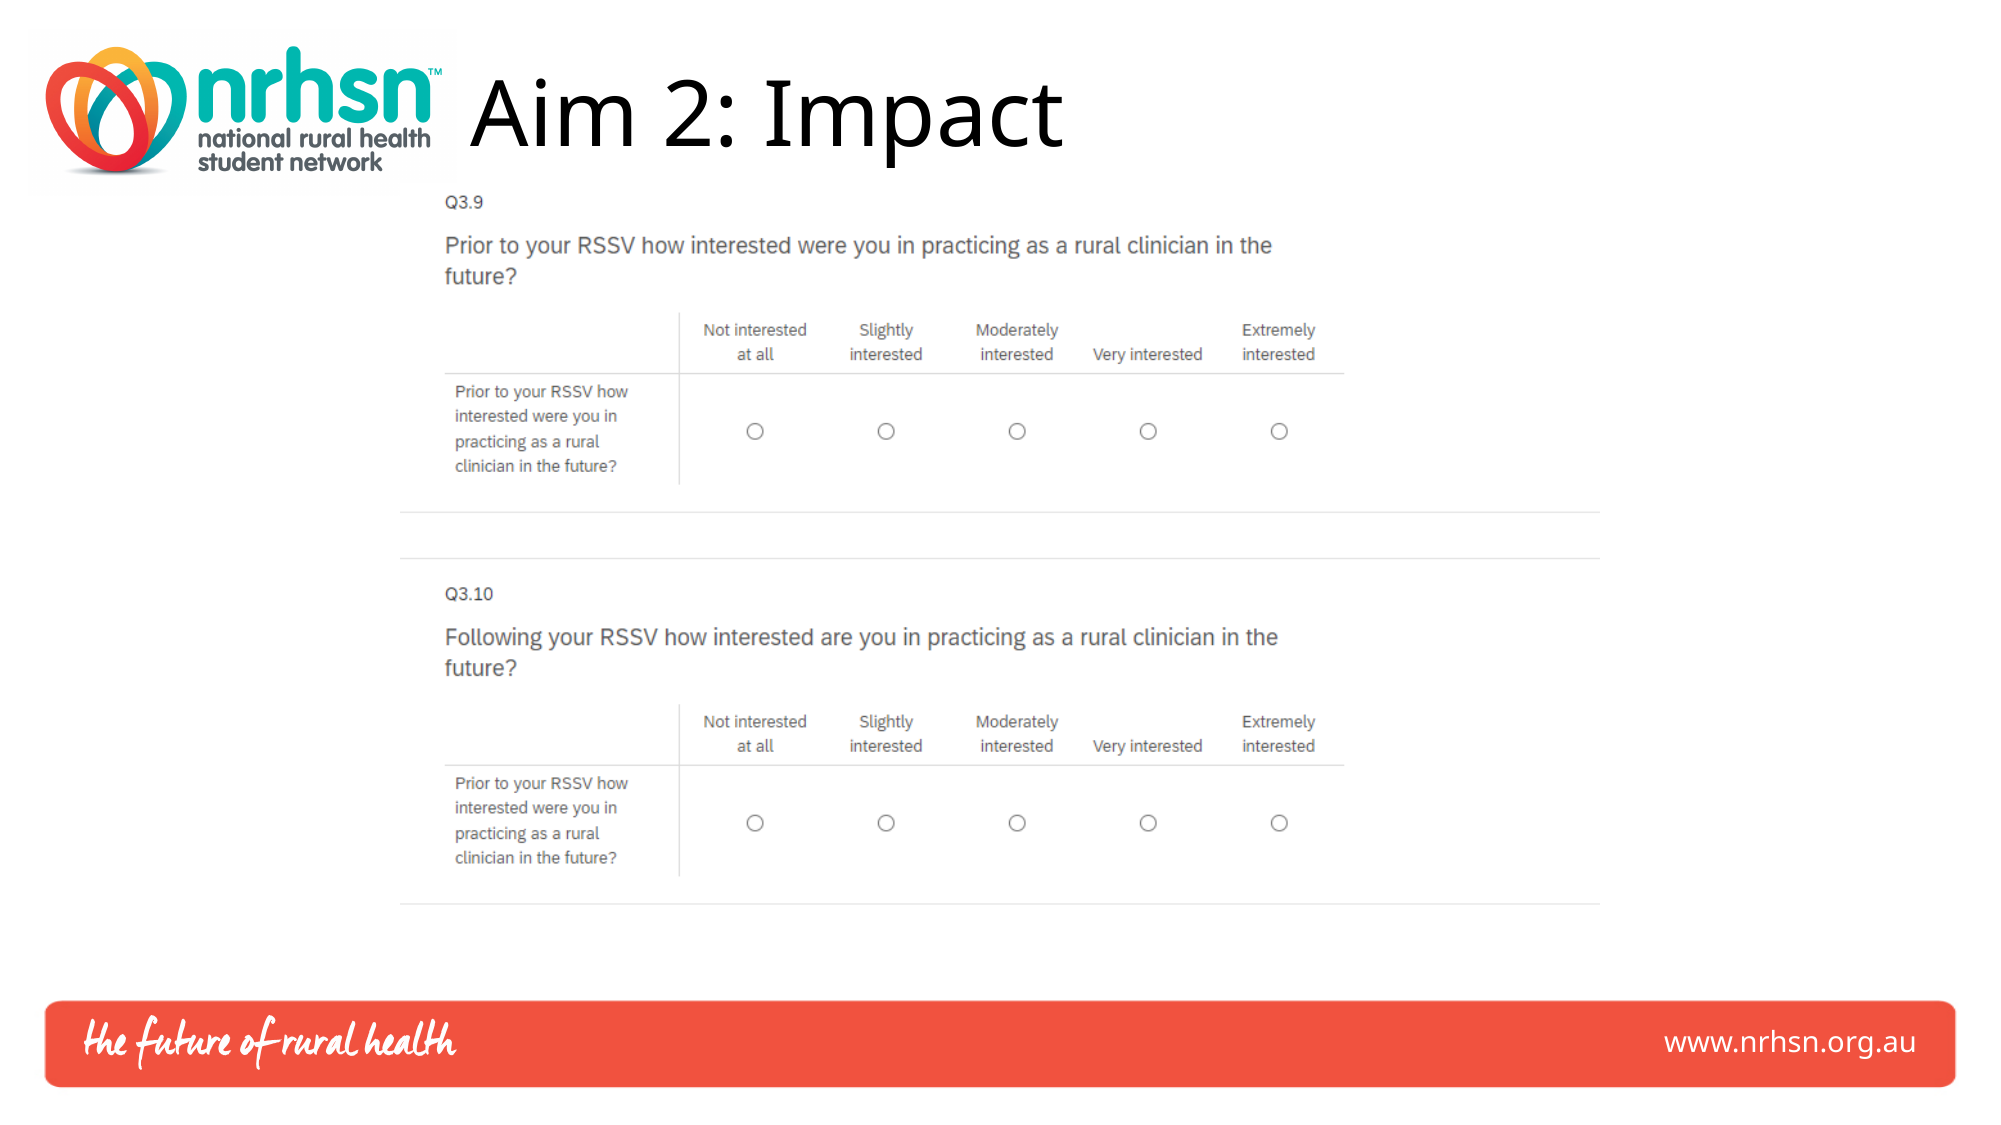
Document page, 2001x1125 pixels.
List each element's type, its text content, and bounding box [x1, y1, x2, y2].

picture [0, 957, 2000, 1125]
picture [28, 29, 1600, 942]
title Aim 2: Impact [456, 59, 1863, 278]
